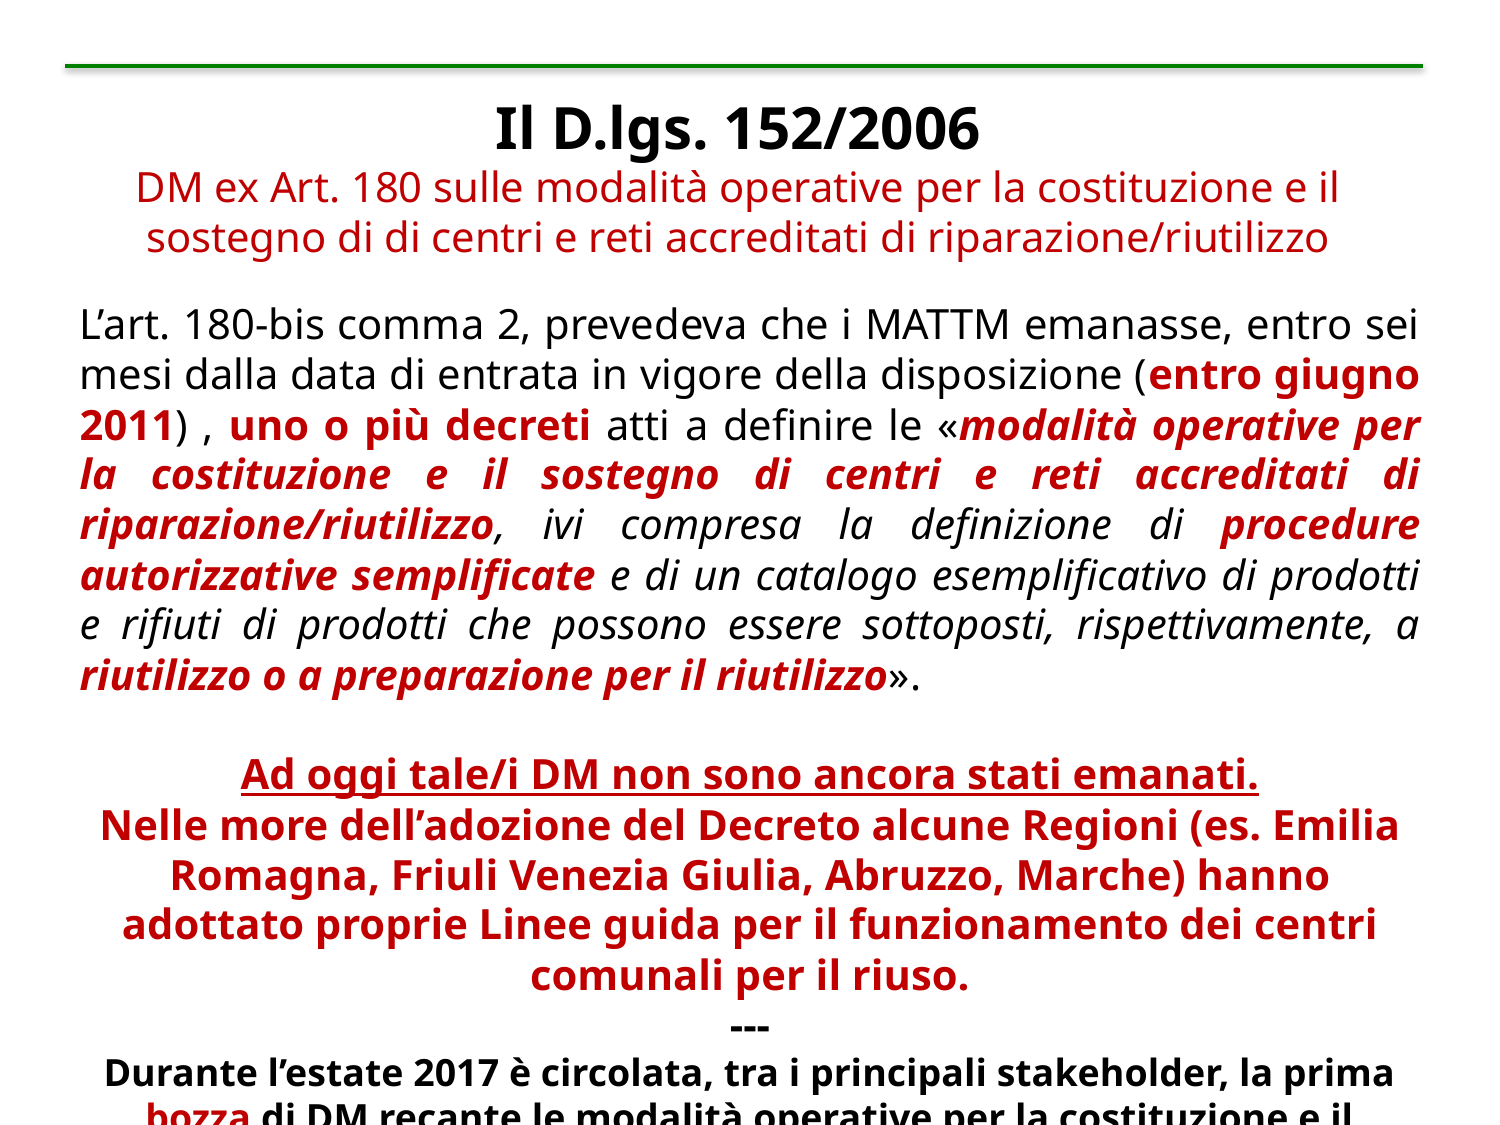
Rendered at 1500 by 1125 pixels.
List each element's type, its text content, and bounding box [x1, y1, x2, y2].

text_box L’art. 180-bis comma 2, prevedeva che i MATTM emanasse, entro sei mesi dalla data di entrata in vigore della disposizione (entro giugno 2011) , uno o più decreti atti a definire le «modalità operative per la costituzione e il sostegno di centri e reti accreditati di riparazione/riutilizzo, ivi compresa la definizione di procedure autorizzative semplificate e di un catalogo esemplificativo di prodotti e rifiuti di prodotti che possono essere sottoposti, rispettivamente, a riutilizzo o a preparazione per il riutilizzo». Ad oggi tale/i DM non sono ancora stati emanati. Nelle more dell’adozione del Decreto alcune Regioni (es. Emilia Romagna, Friuli Venezia Giulia, Abruzzo, Marche) hanno adottato proprie Linee guida per il funzionamento dei centri comunali per il riuso. --- Durante l’estate 2017 è circolata, tra i principali stakeholder, la prima bozza di DM recante le modalità operative per la costituzione e il sostegno di centri e reti accreditati di preparazione per il riutilizzo [64, 290, 1436, 1125]
text_box Il D.lgs. 152/2006 DM ex Art. 180 sulle modalità operative per la costituzione e il sostegno di di centri e reti accreditati di riparazione/riutilizzo [53, 83, 1424, 269]
